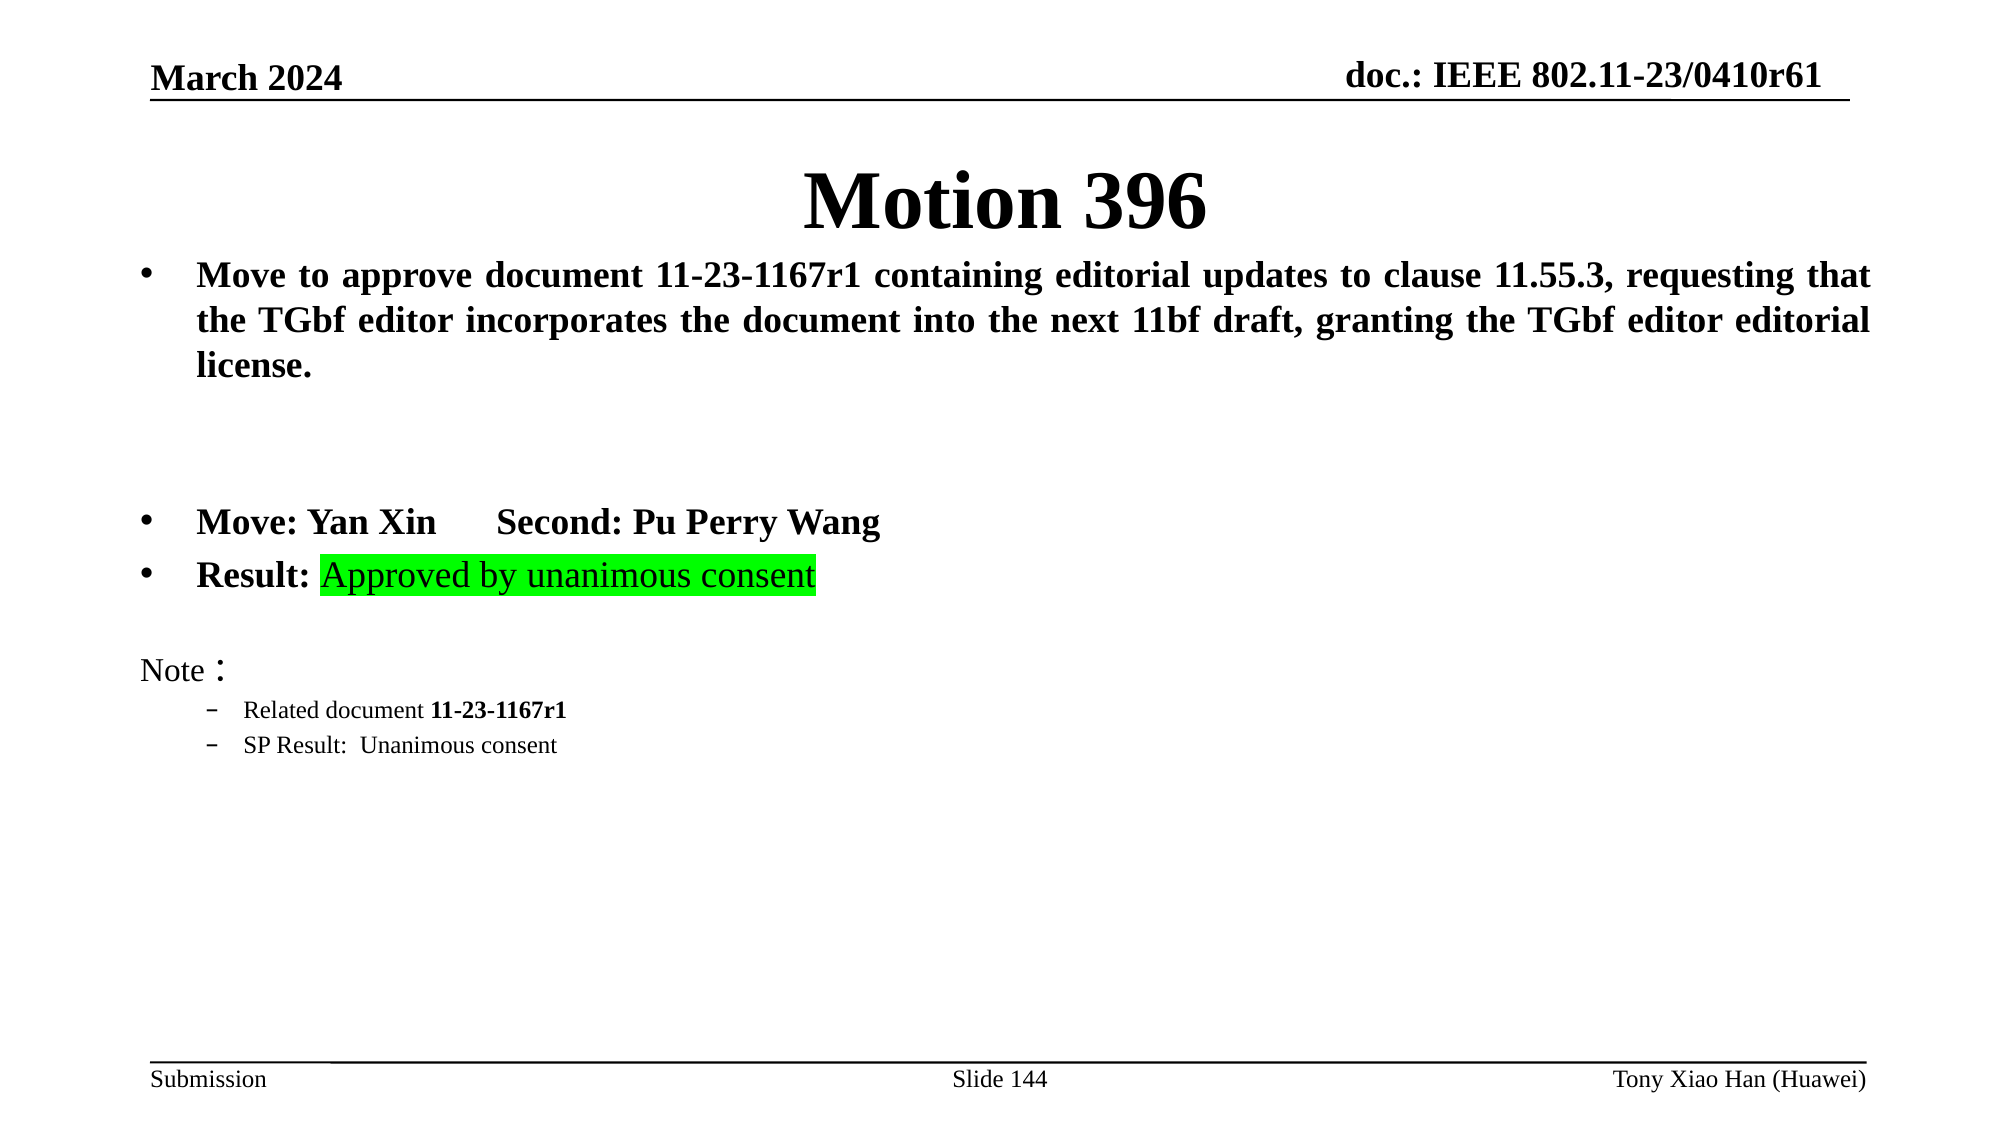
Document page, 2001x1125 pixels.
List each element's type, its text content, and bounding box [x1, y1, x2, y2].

text_box Motion 396 [368, 137, 1644, 212]
text_box Move to approve document 11-23-1167r1 containing editorial updates to clause 11.55.3, requesting that the TGbf editor incorporates the document into the next 11bf draft, granting the TGbf editor editorial license. Move: Yan Xin Second: Pu Perry Wang Result: Approved by unanimous consent Note： Related document 11-23-1167r1 SP Result: Unanimous consent [125, 212, 1888, 900]
